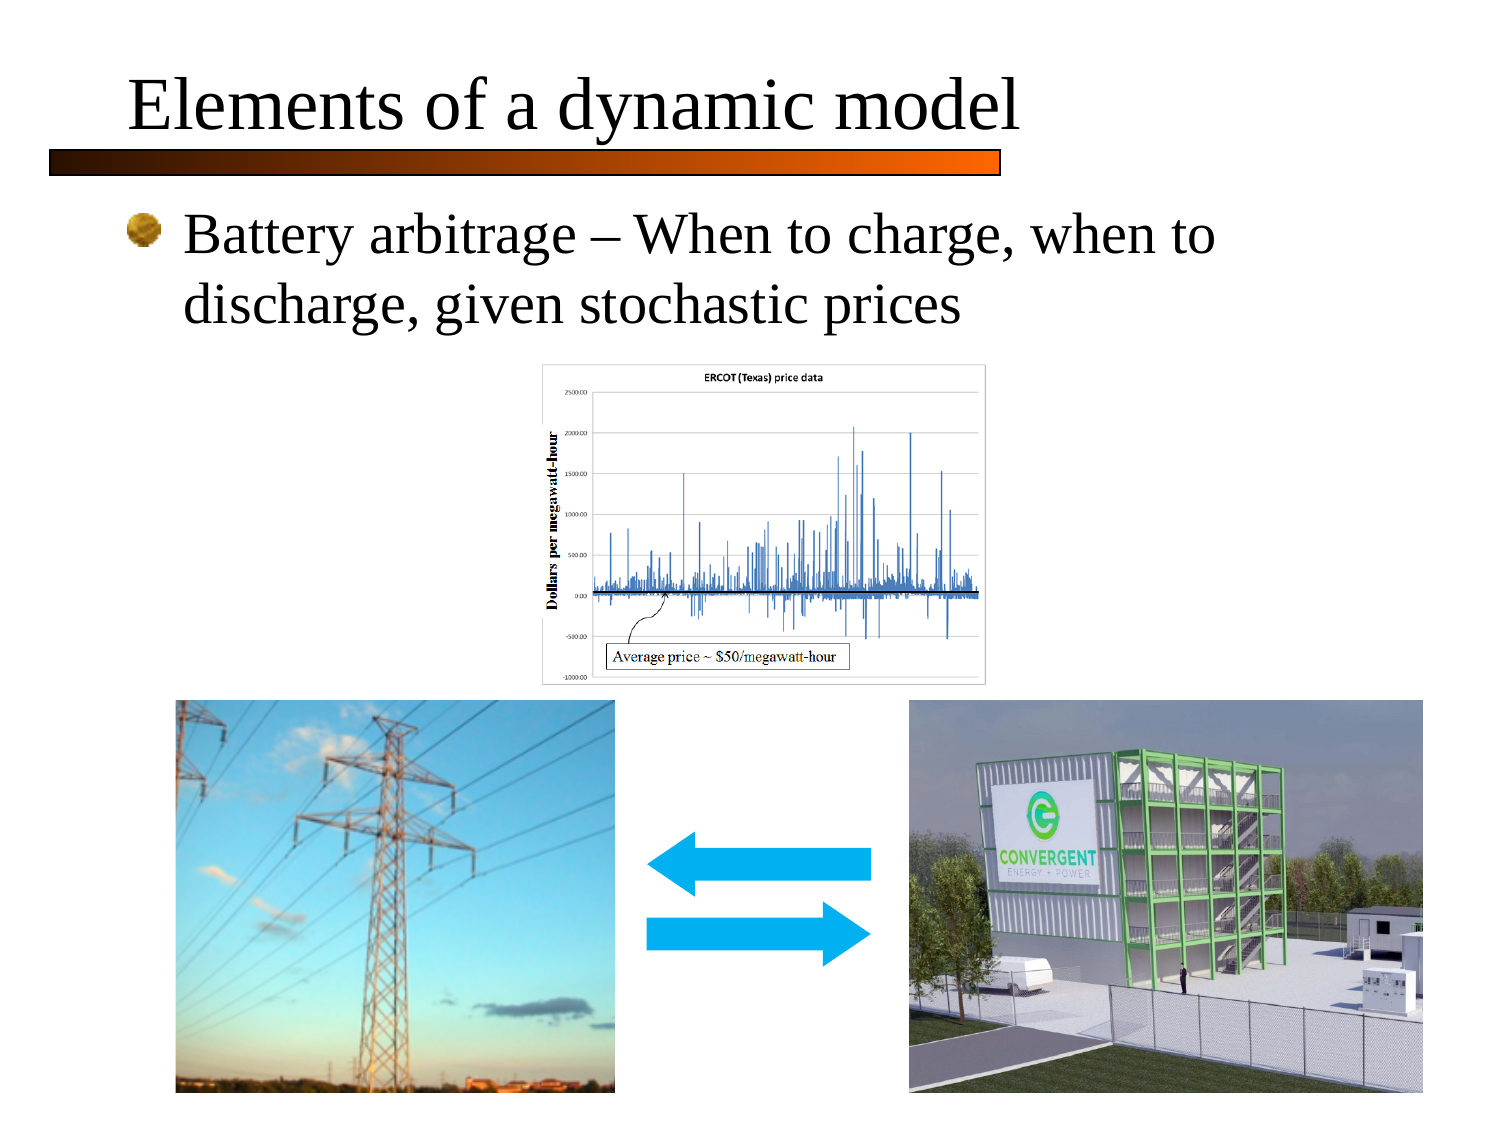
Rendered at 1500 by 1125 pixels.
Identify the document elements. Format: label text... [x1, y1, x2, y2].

text_box [646, 901, 871, 967]
picture [501, 350, 1020, 696]
picture [127, 213, 161, 247]
title Elements of a dynamic model [112, 50, 1388, 150]
list Battery arbitrage – When to charge, when to discharge, given stochastic prices [112, 187, 1388, 1000]
picture [175, 700, 616, 1093]
picture [908, 700, 1424, 1093]
title The state variable [498, 353, 503, 700]
text_box [647, 831, 872, 897]
